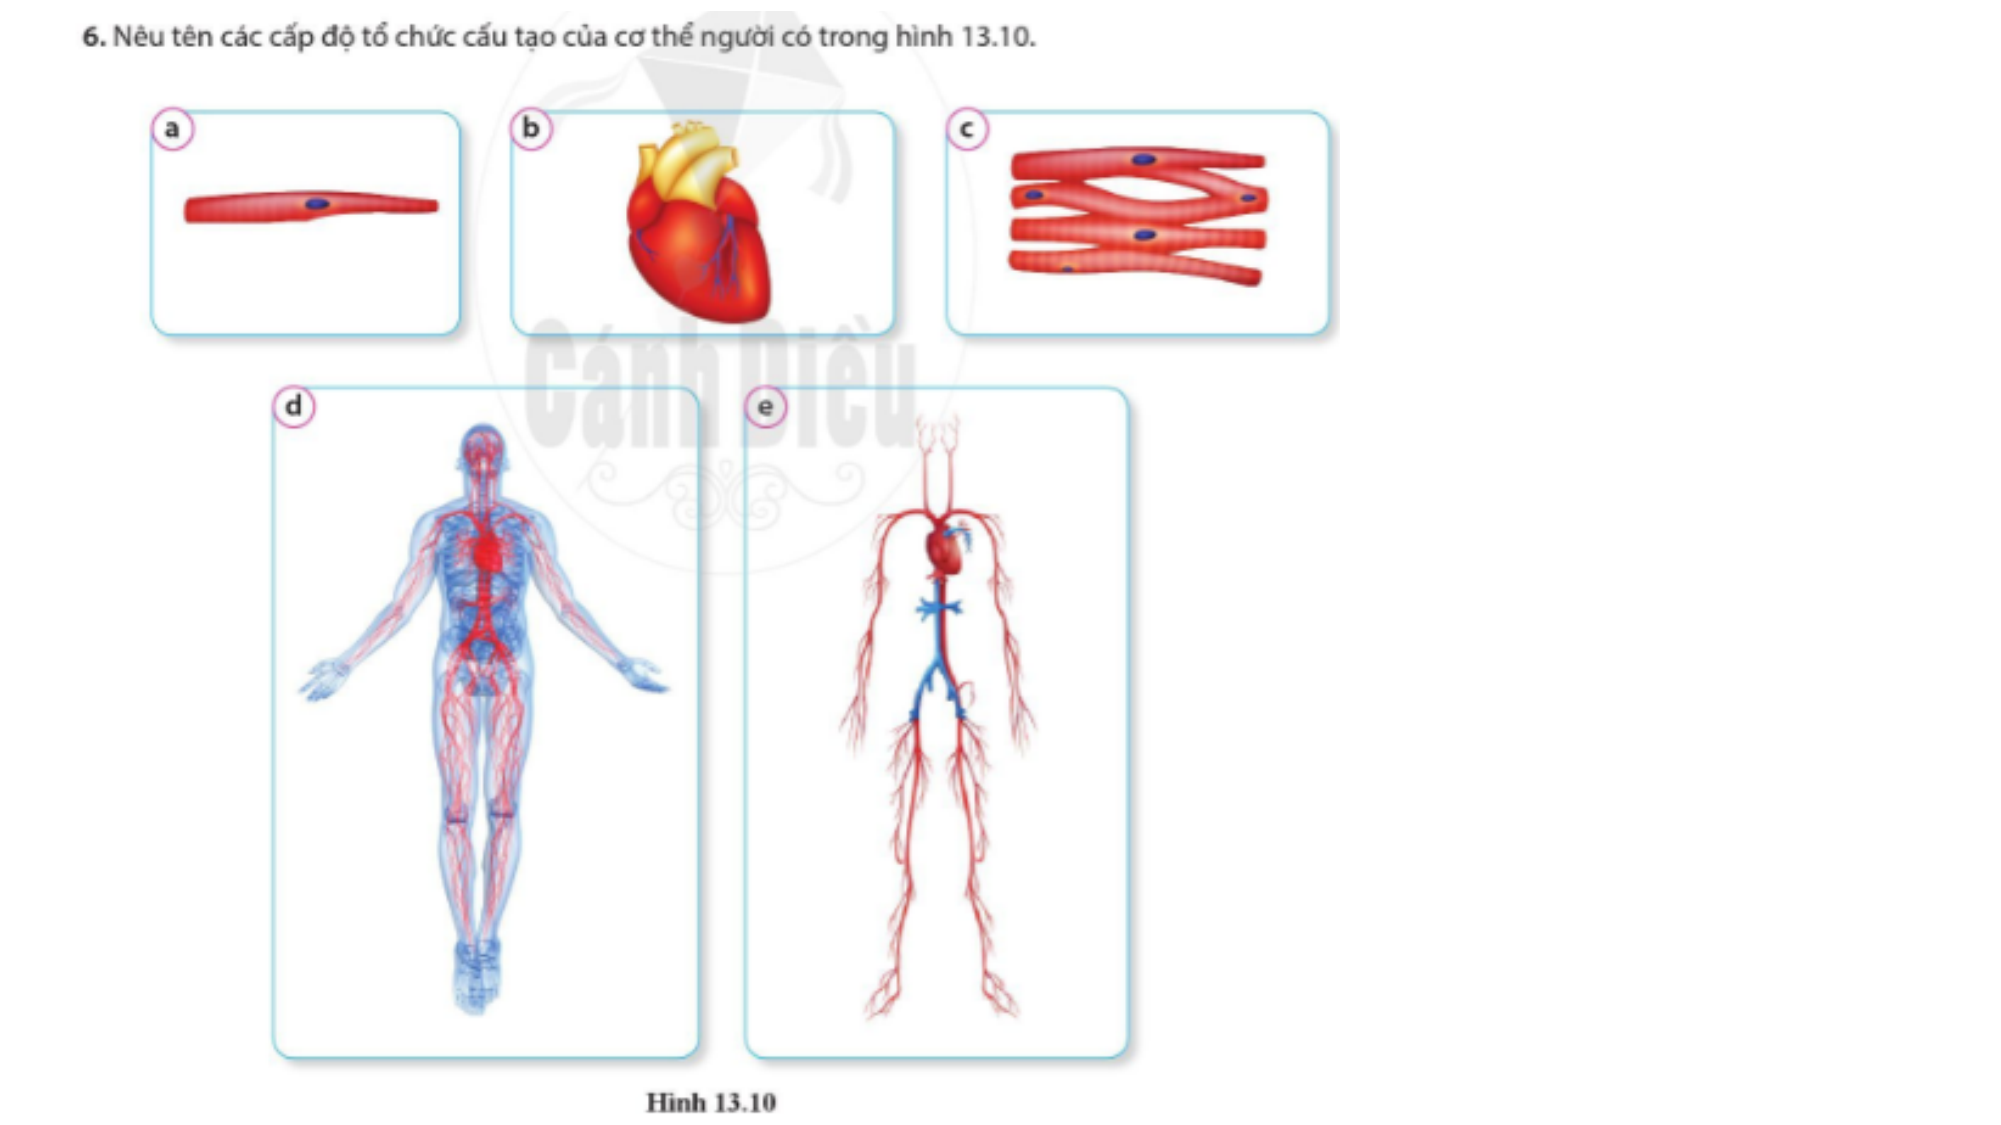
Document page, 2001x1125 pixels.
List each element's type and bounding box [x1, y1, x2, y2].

list [26, 11, 1340, 1125]
